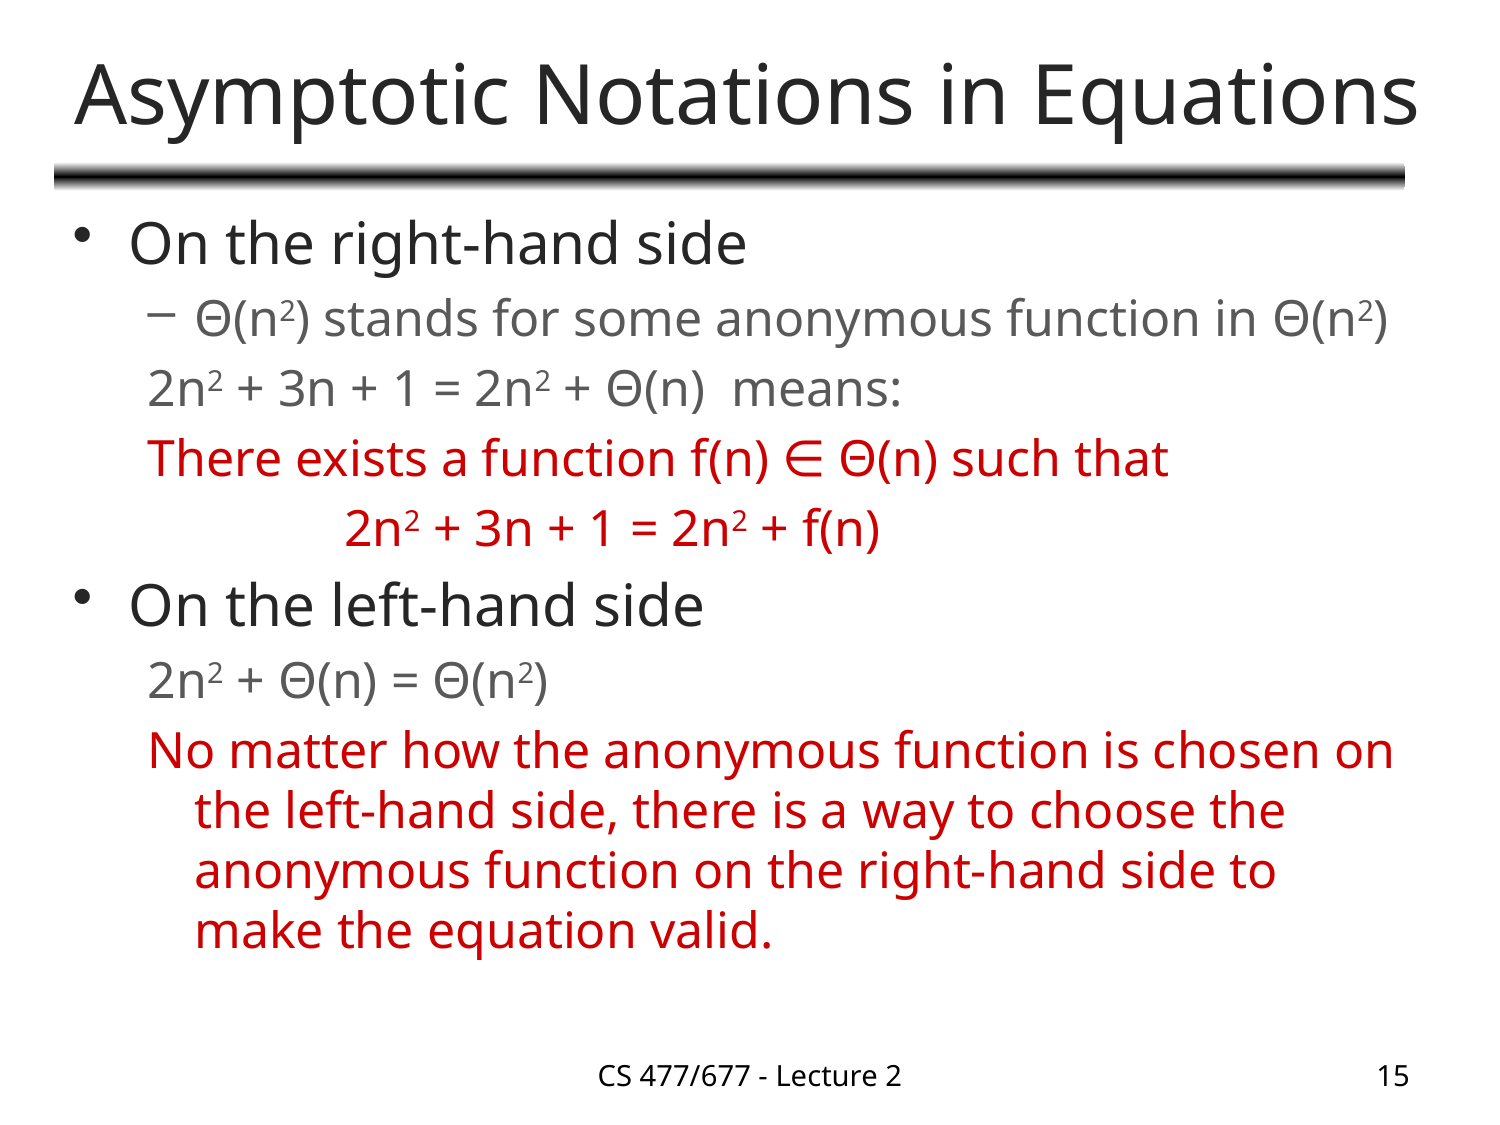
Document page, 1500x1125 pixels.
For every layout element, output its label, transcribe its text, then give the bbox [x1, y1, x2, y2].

footer CS 477/677 - Lecture 2 [512, 1049, 988, 1103]
list On the right-hand side Θ(n2) stands for some anonymous function in Θ(n2) 2n2 + 3n + 1 = 2n2 + Θ(n) means: There exists a function f(n) ∈ Θ(n) such that 2n2 + 3n + 1 = 2n2 + f(n) On the left-hand side 2n2 + Θ(n) = Θ(n2) No matter how the anonymous function is chosen on the left-hand side, there is a way to choose the anonymous function on the right-hand side to make the equation valid. [57, 198, 1437, 1033]
slide_number 15 [1074, 1049, 1426, 1103]
title Asymptotic Notations in Equations [21, 16, 1475, 166]
